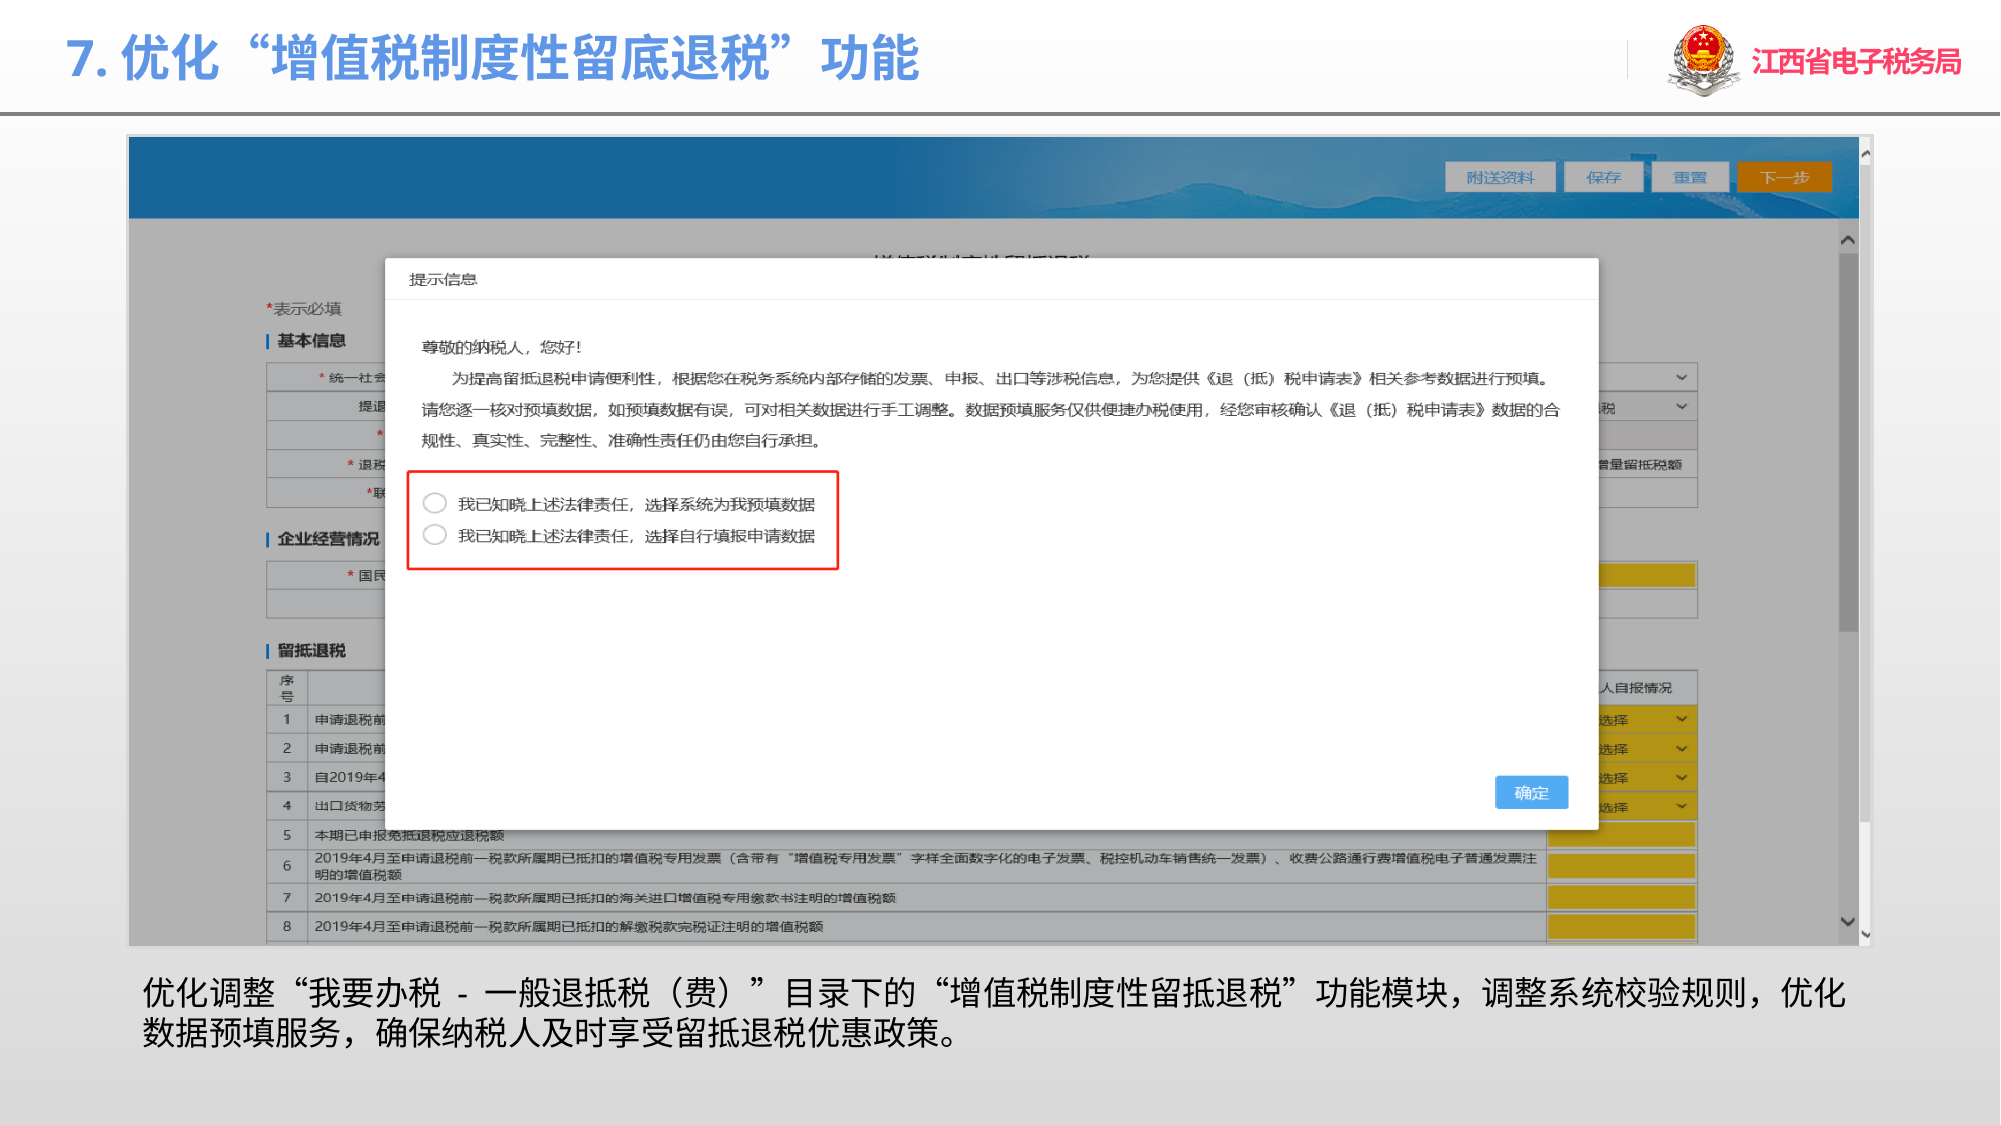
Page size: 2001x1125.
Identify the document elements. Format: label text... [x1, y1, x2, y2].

picture [1666, 25, 1742, 97]
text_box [127, 135, 1873, 1061]
text_box 7.优化“增值税制度性留底退税”功能 [51, 19, 1617, 94]
